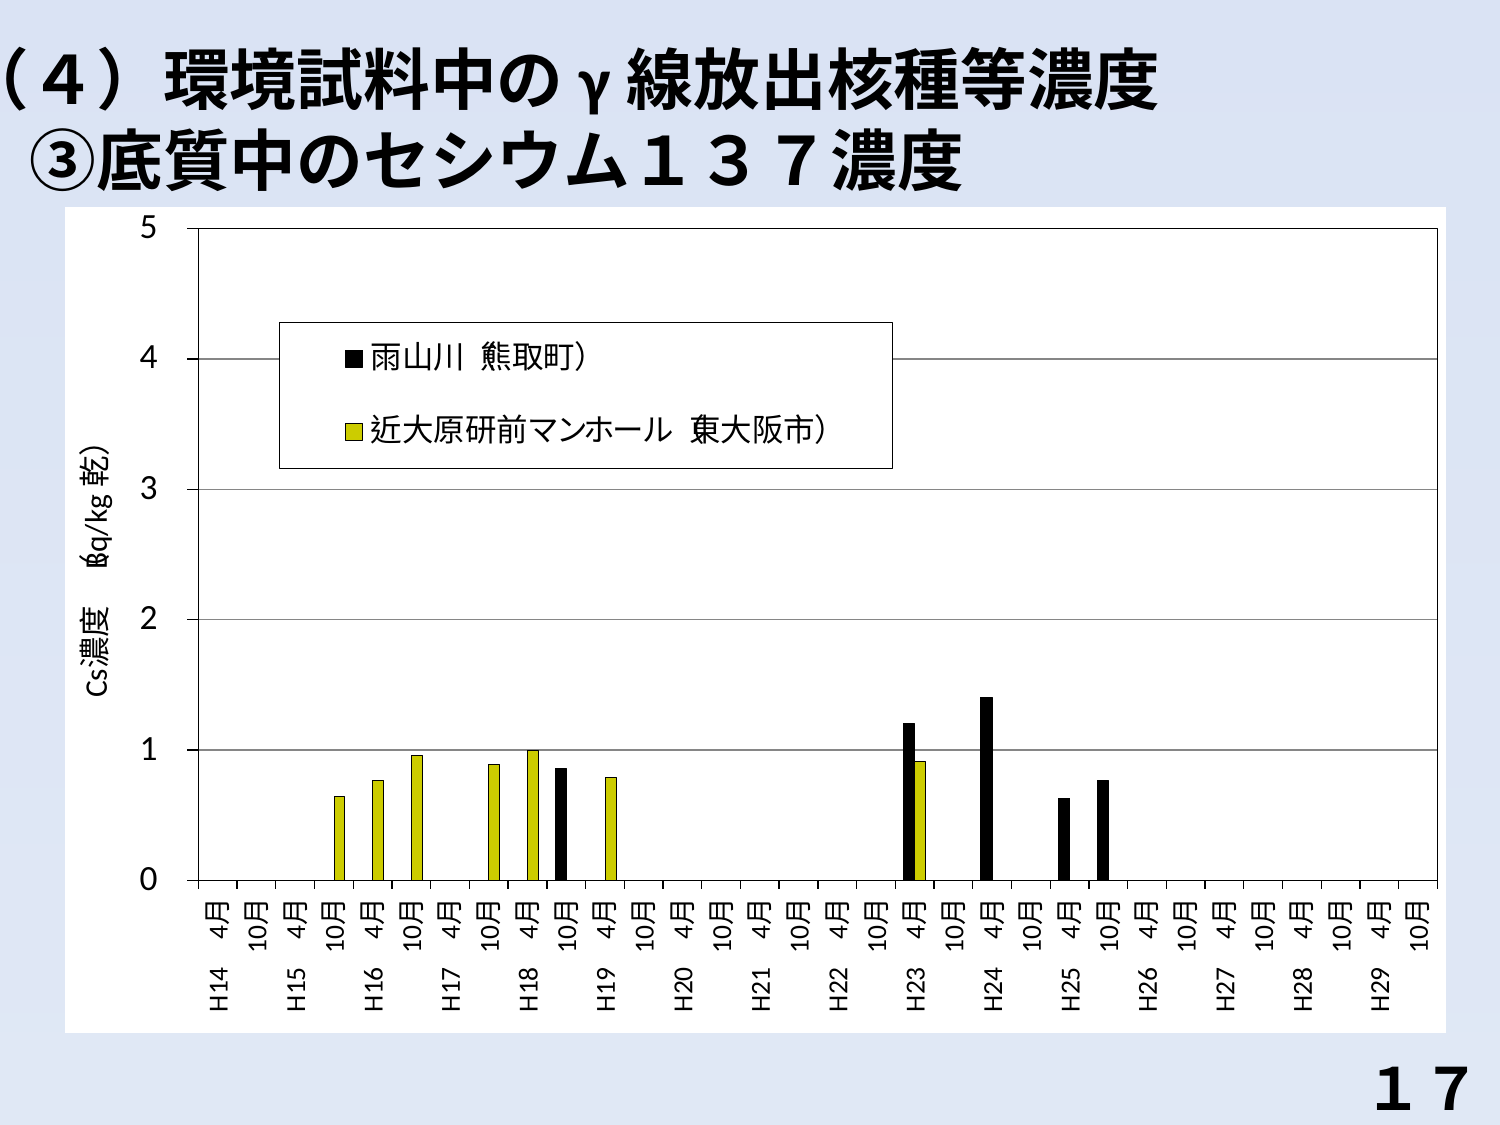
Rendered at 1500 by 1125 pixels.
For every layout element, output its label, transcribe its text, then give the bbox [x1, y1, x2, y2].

slide_number １７ [1145, 1057, 1496, 1117]
picture [64, 206, 1446, 1034]
text_box （４）環境試料中のγ線放出核種等濃度 ③底質中のセシウム１３７濃度 [0, 30, 1176, 206]
